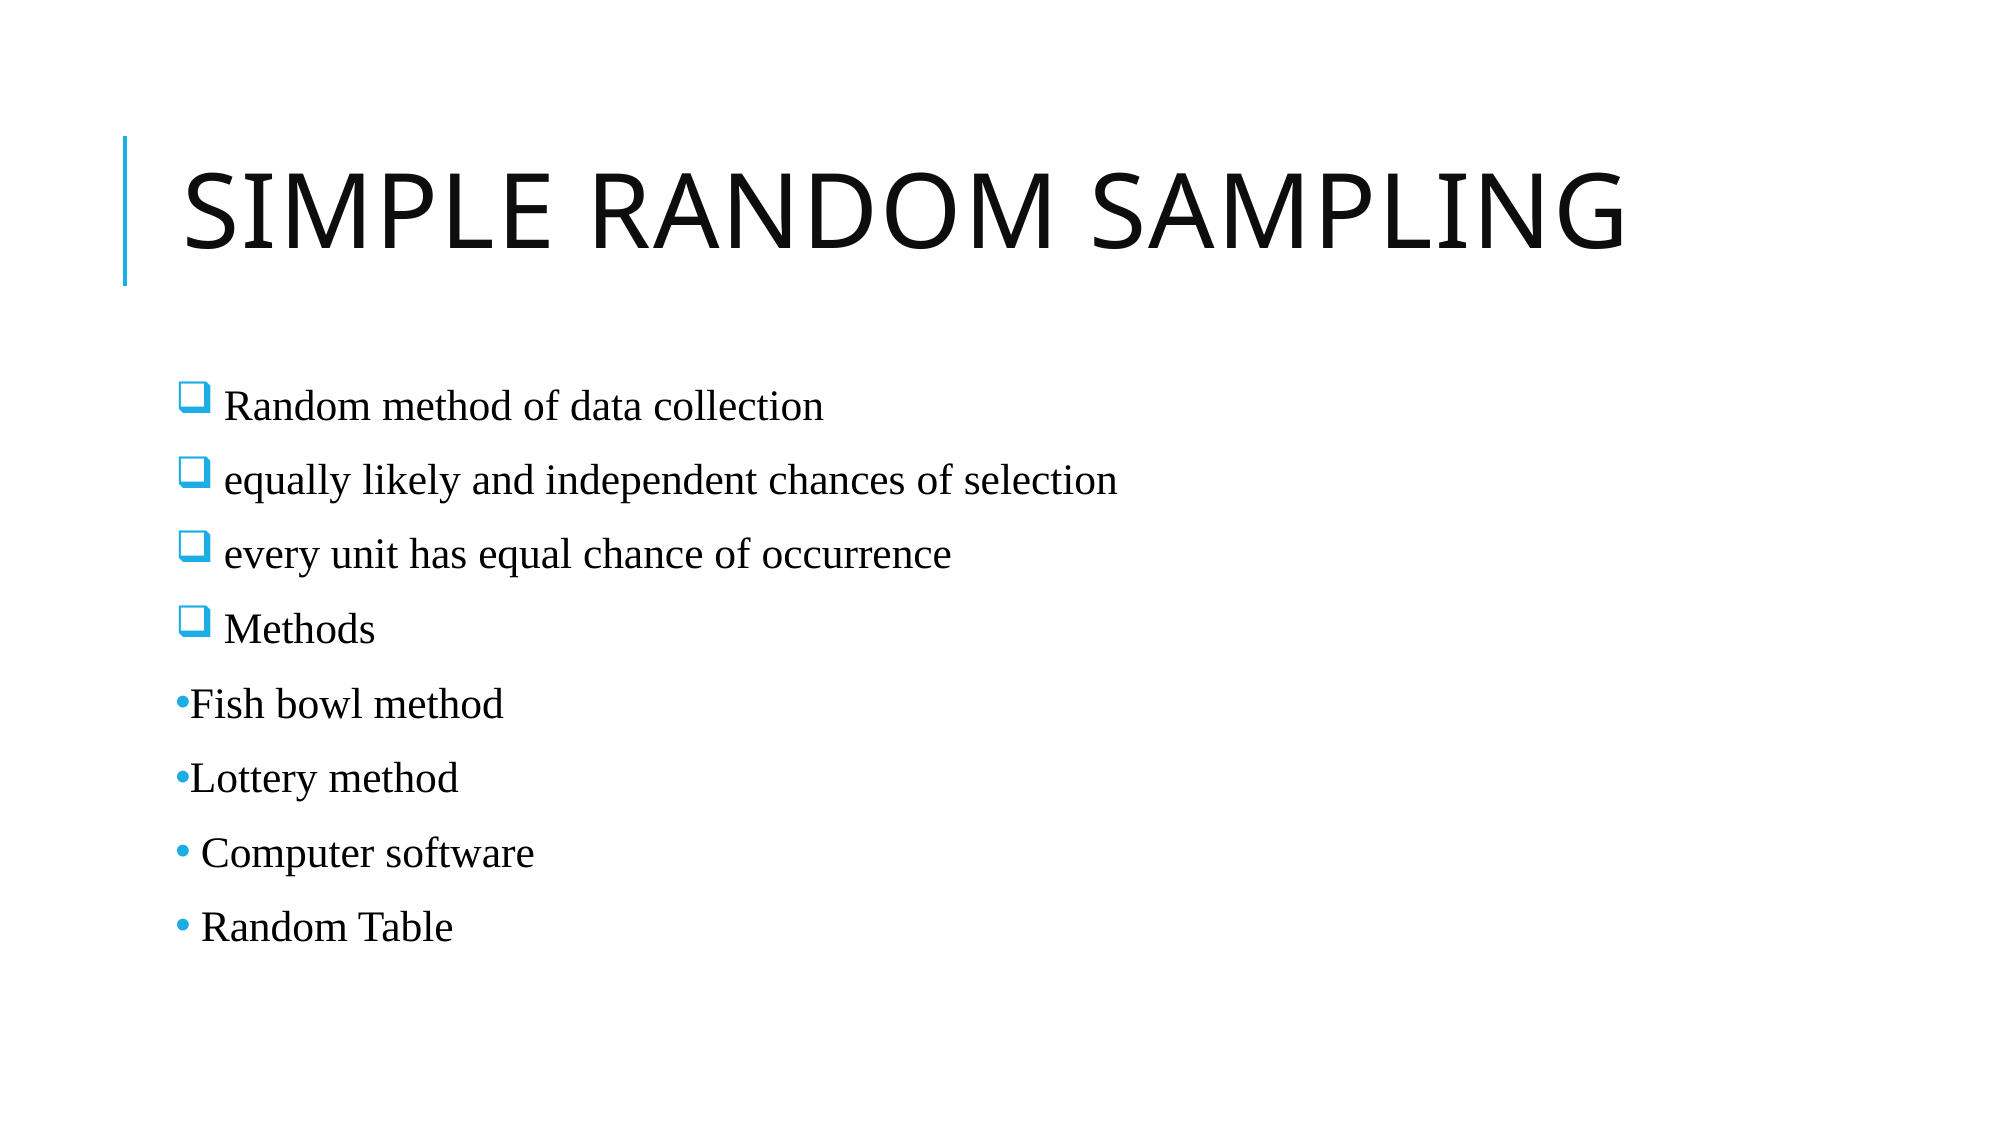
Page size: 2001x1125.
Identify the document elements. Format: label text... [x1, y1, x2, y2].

list Random method of data collection equally likely and independent chances of selection every unit has equal chance of occurrence Methods Fish bowl method Lottery method Computer software Random Table [168, 375, 1763, 1035]
title Simple RANDOM SAMPLING [168, 96, 1763, 342]
